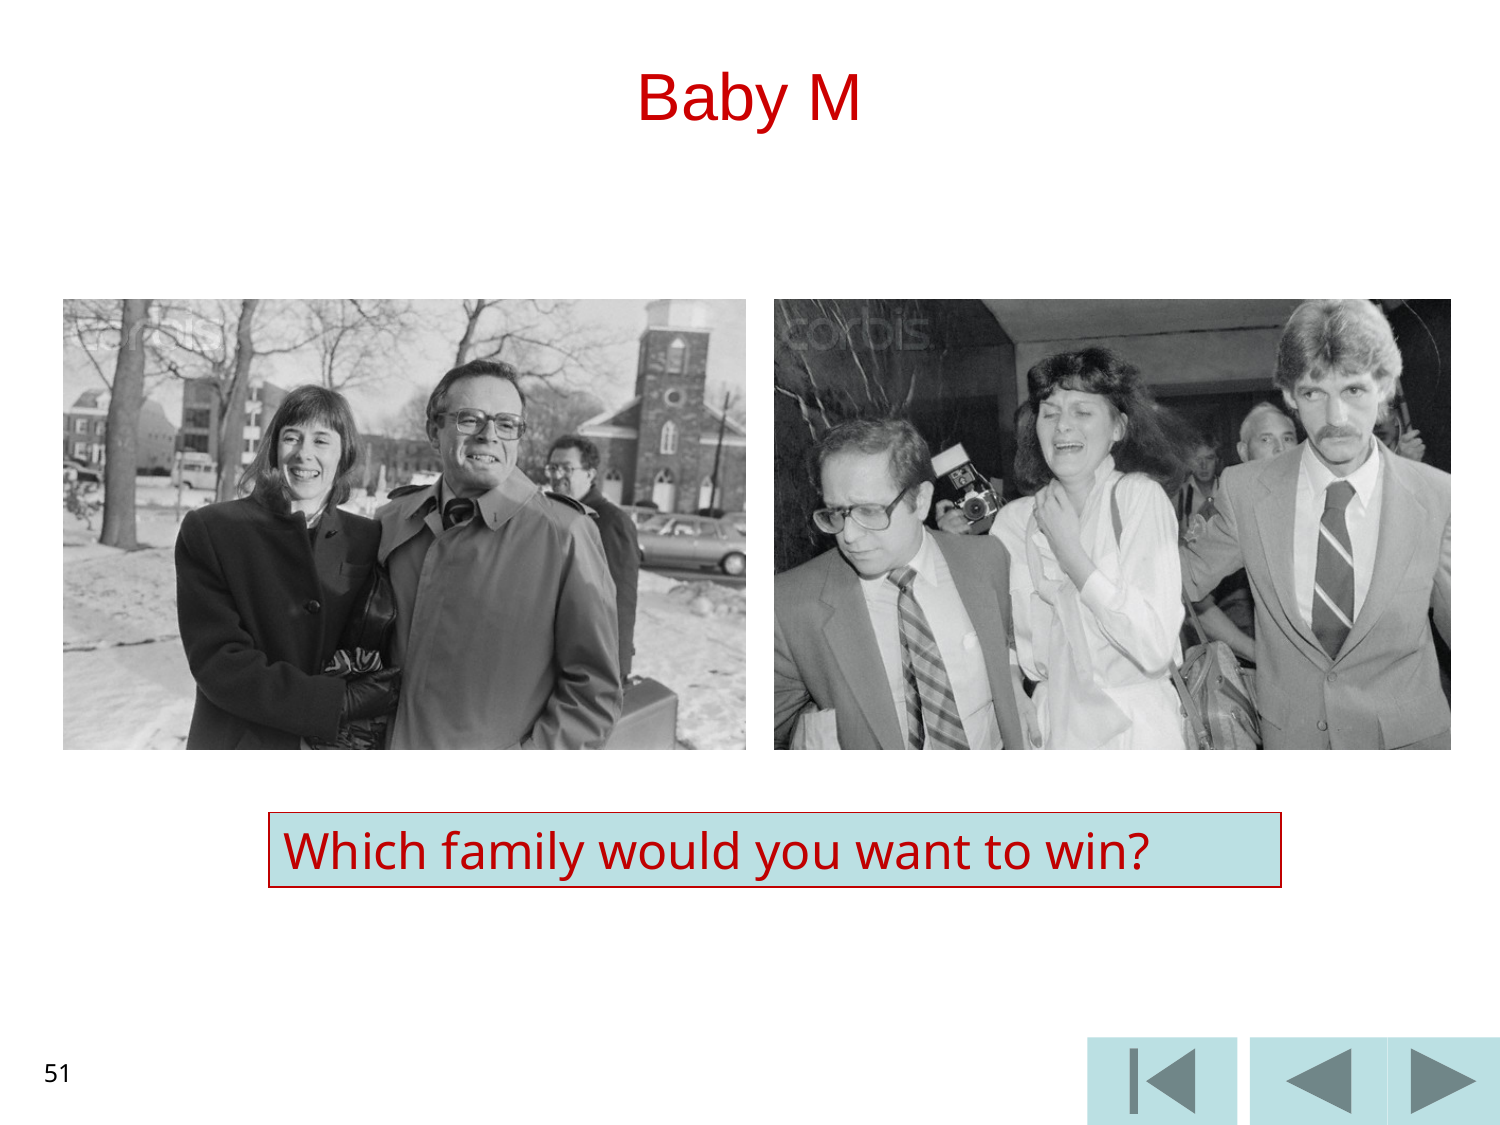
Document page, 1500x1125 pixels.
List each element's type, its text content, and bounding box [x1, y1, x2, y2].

picture [774, 299, 1452, 751]
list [62, 299, 747, 751]
text_box Which family would you want to win? [268, 812, 1282, 888]
slide_number 51 [0, 1049, 88, 1125]
title Baby M [0, 0, 1500, 188]
